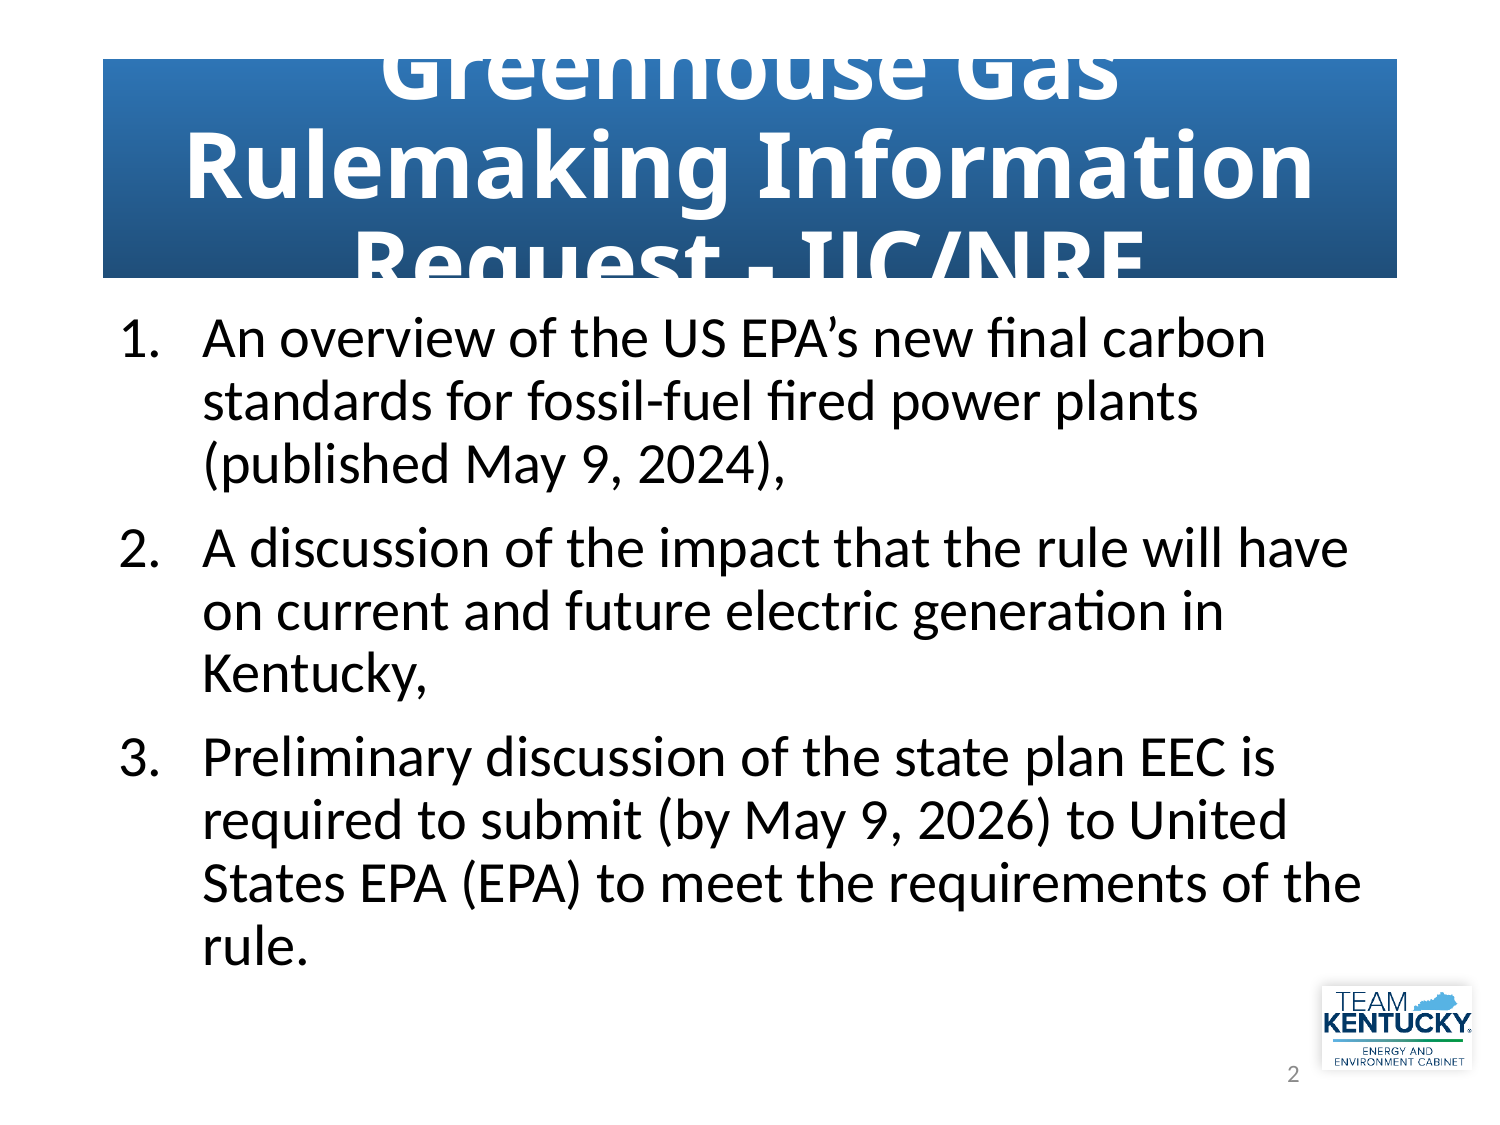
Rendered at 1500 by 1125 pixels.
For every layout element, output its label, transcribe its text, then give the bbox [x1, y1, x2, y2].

title Greenhouse Gas Rulemaking Information Request - IJC/NRE [103, 59, 1397, 278]
slide_number 2 [977, 1042, 1315, 1103]
picture [1322, 986, 1472, 1070]
list An overview of the US EPA’s new final carbon standards for fossil-fuel fired power plants (published May 9, 2024), A discussion of the impact that the rule will have on current and future electric generation in Kentucky, Preliminary discussion of the state plan EEC is required to submit (by May 9, 2026) to United States EPA (EPA) to meet the requirements of the rule. [103, 299, 1397, 1014]
